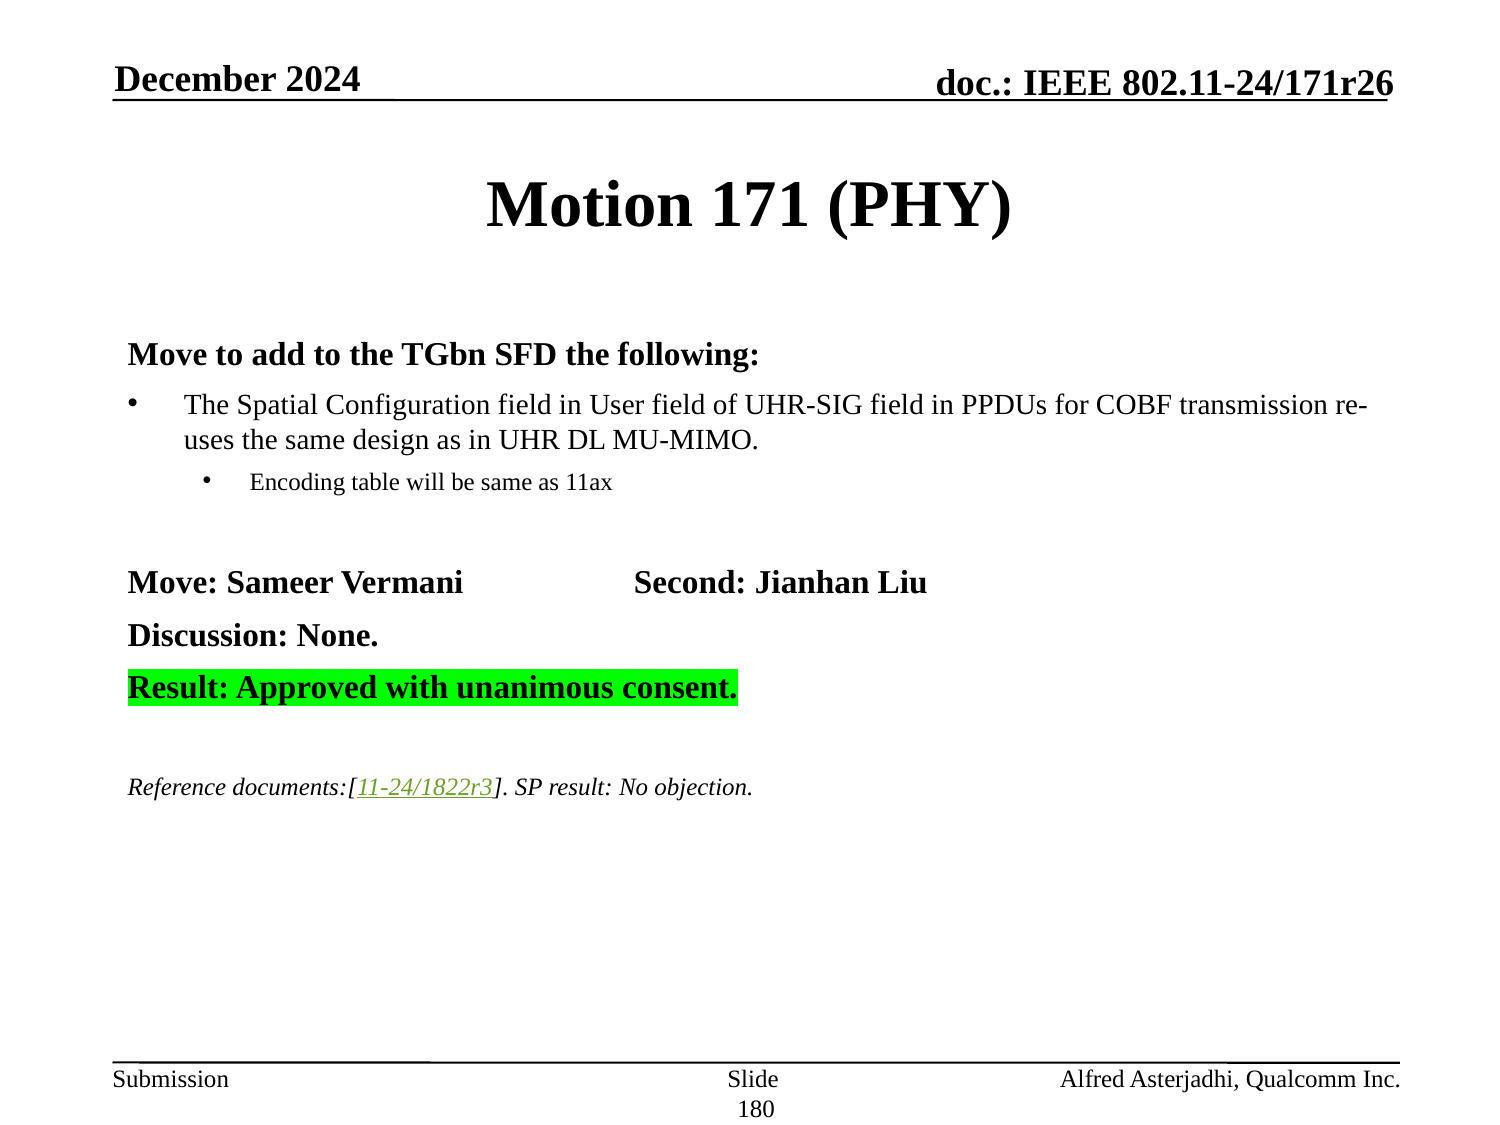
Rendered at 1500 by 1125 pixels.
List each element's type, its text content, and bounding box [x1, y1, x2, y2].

footer Alfred Asterjadhi, Qualcomm Inc. [878, 1061, 1402, 1093]
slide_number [114, 54, 423, 100]
slide_number Slide 180 [712, 1061, 800, 1123]
list Move to add to the TGbn SFD the following: The Spatial Configuration field in User field of UHR-SIG field in PPDUs for COBF transmission re-uses the same design as in UHR DL MU-MIMO. Encoding table will be same as 11ax Move: Sameer Vermani Second: Jianhan Liu Discussion: None. Result: Approved with unanimous consent. Reference documents:[11-24/1822r3]. SP result: No objection. [112, 324, 1388, 1000]
title Motion 171 (PHY) [112, 112, 1388, 288]
